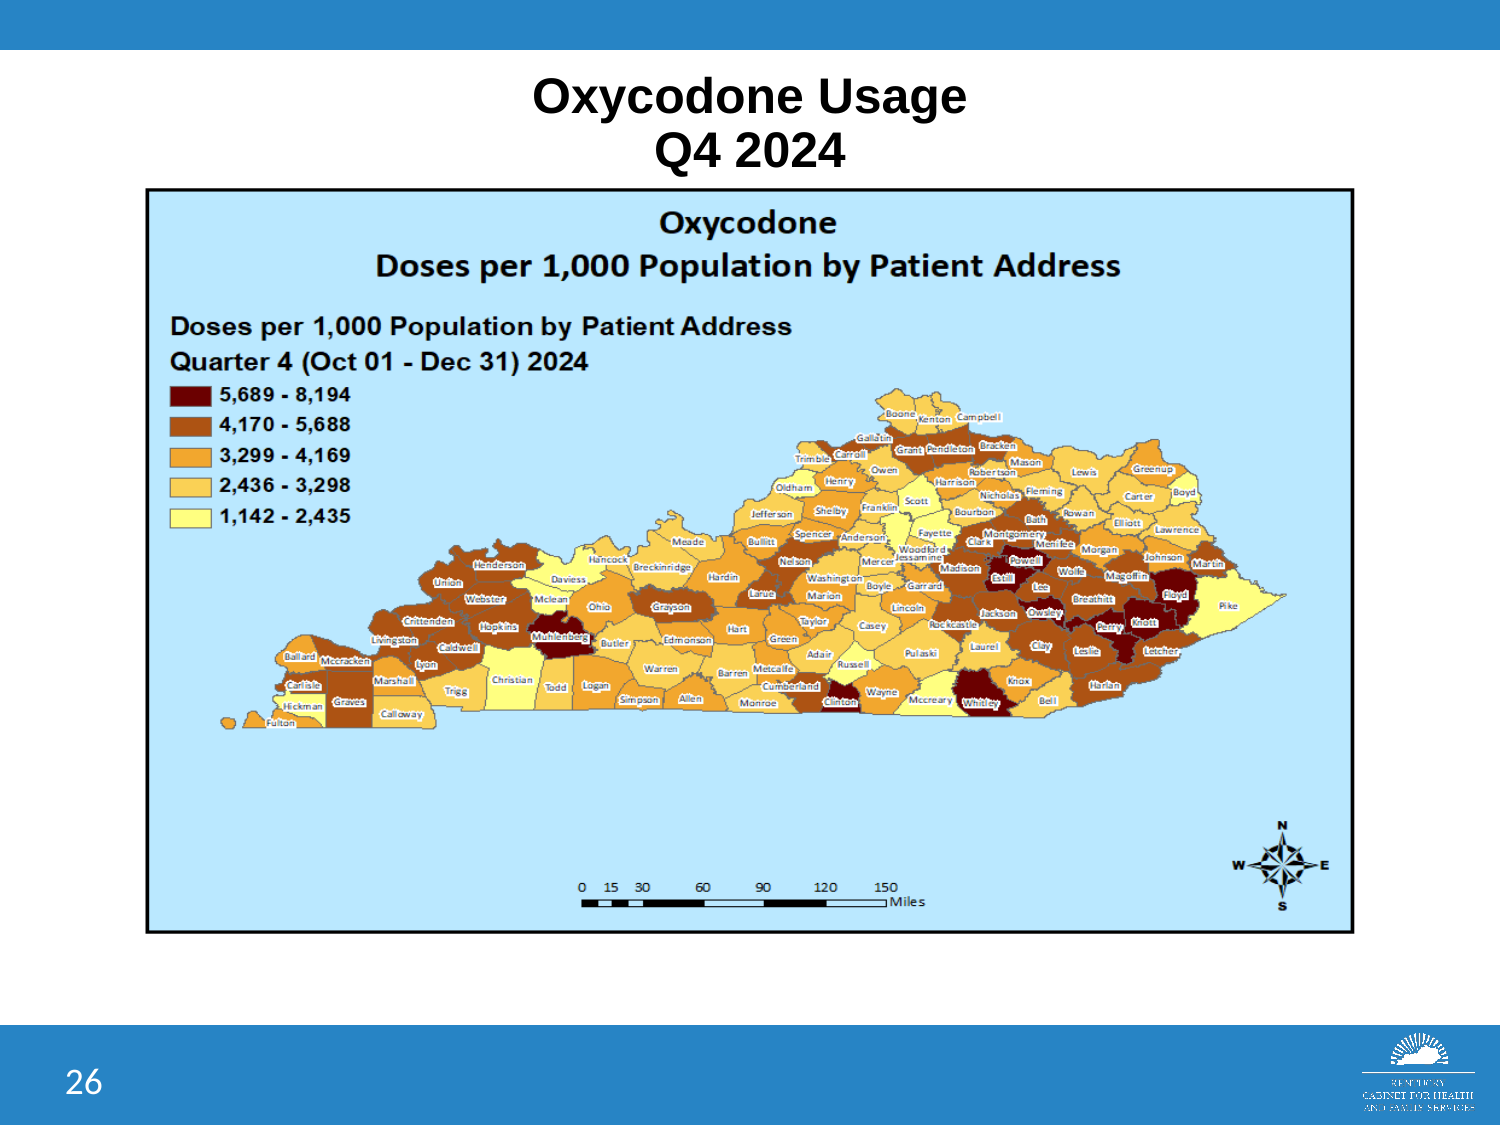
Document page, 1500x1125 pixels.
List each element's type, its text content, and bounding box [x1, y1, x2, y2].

text_box Oxycodone Usage Q4 2024 [0, 52, 1500, 186]
picture [1362, 1033, 1475, 1111]
slide_number 26 [50, 1050, 400, 1110]
picture [142, 185, 1358, 936]
